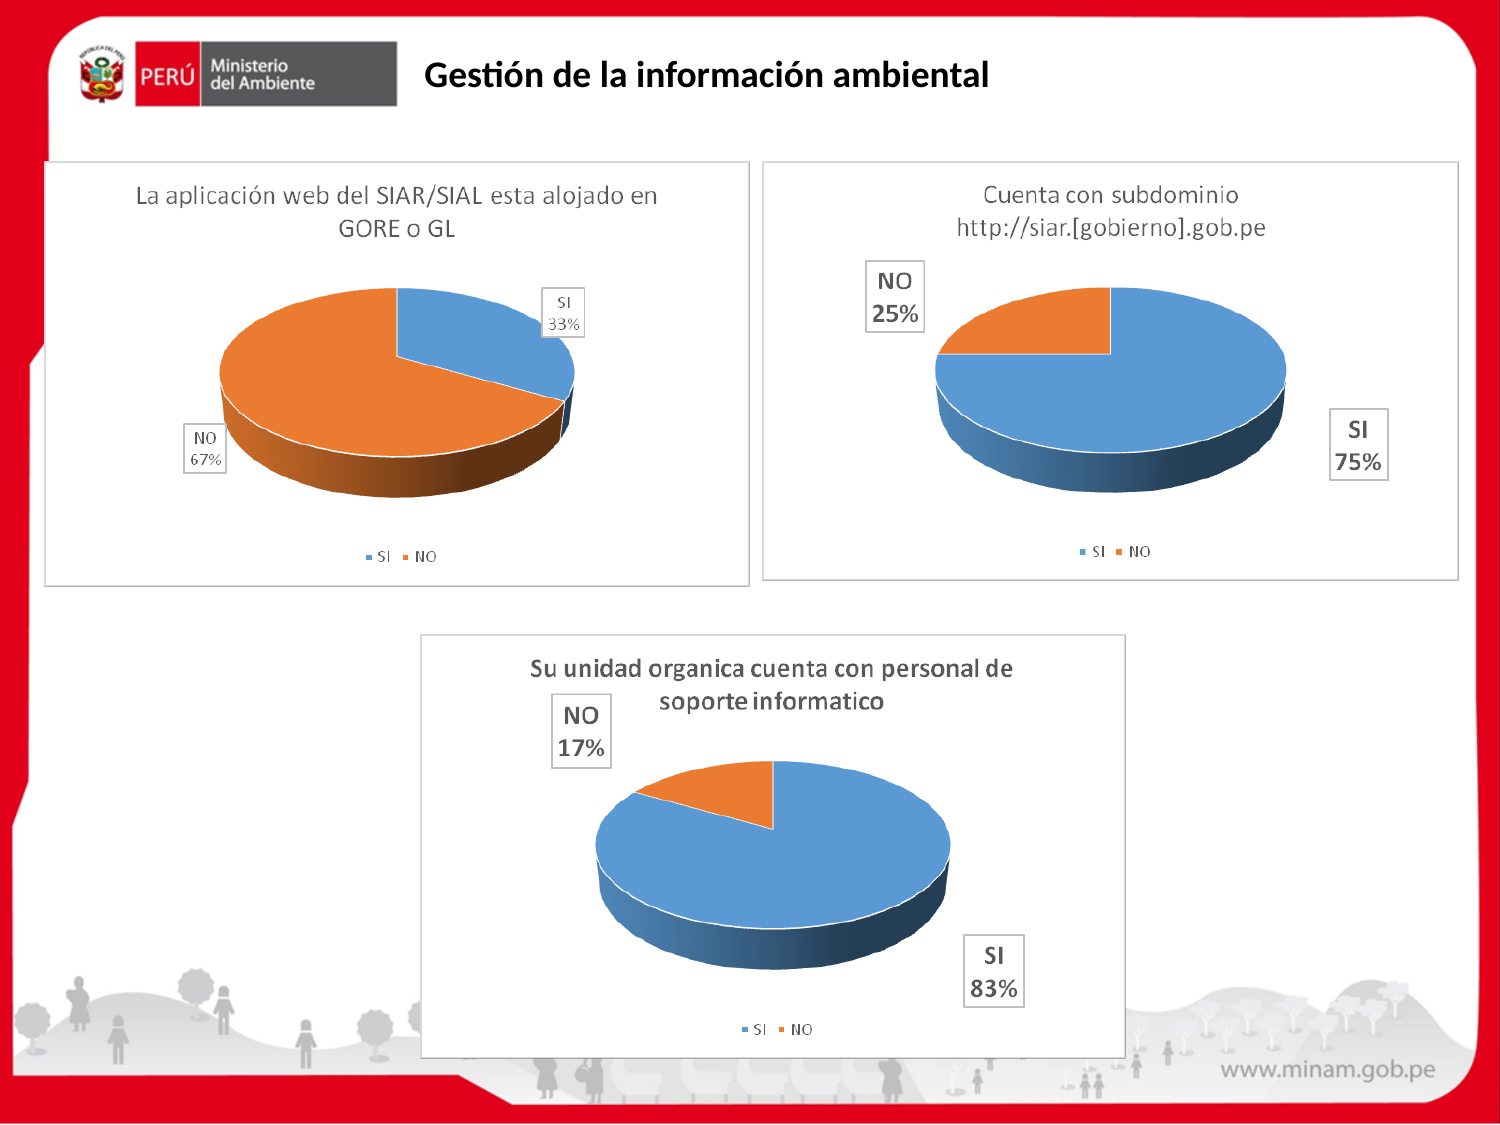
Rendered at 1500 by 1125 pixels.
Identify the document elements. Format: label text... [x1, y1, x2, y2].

picture [0, 0, 1500, 1125]
text_box Gestión de la información ambiental [409, 42, 1006, 103]
